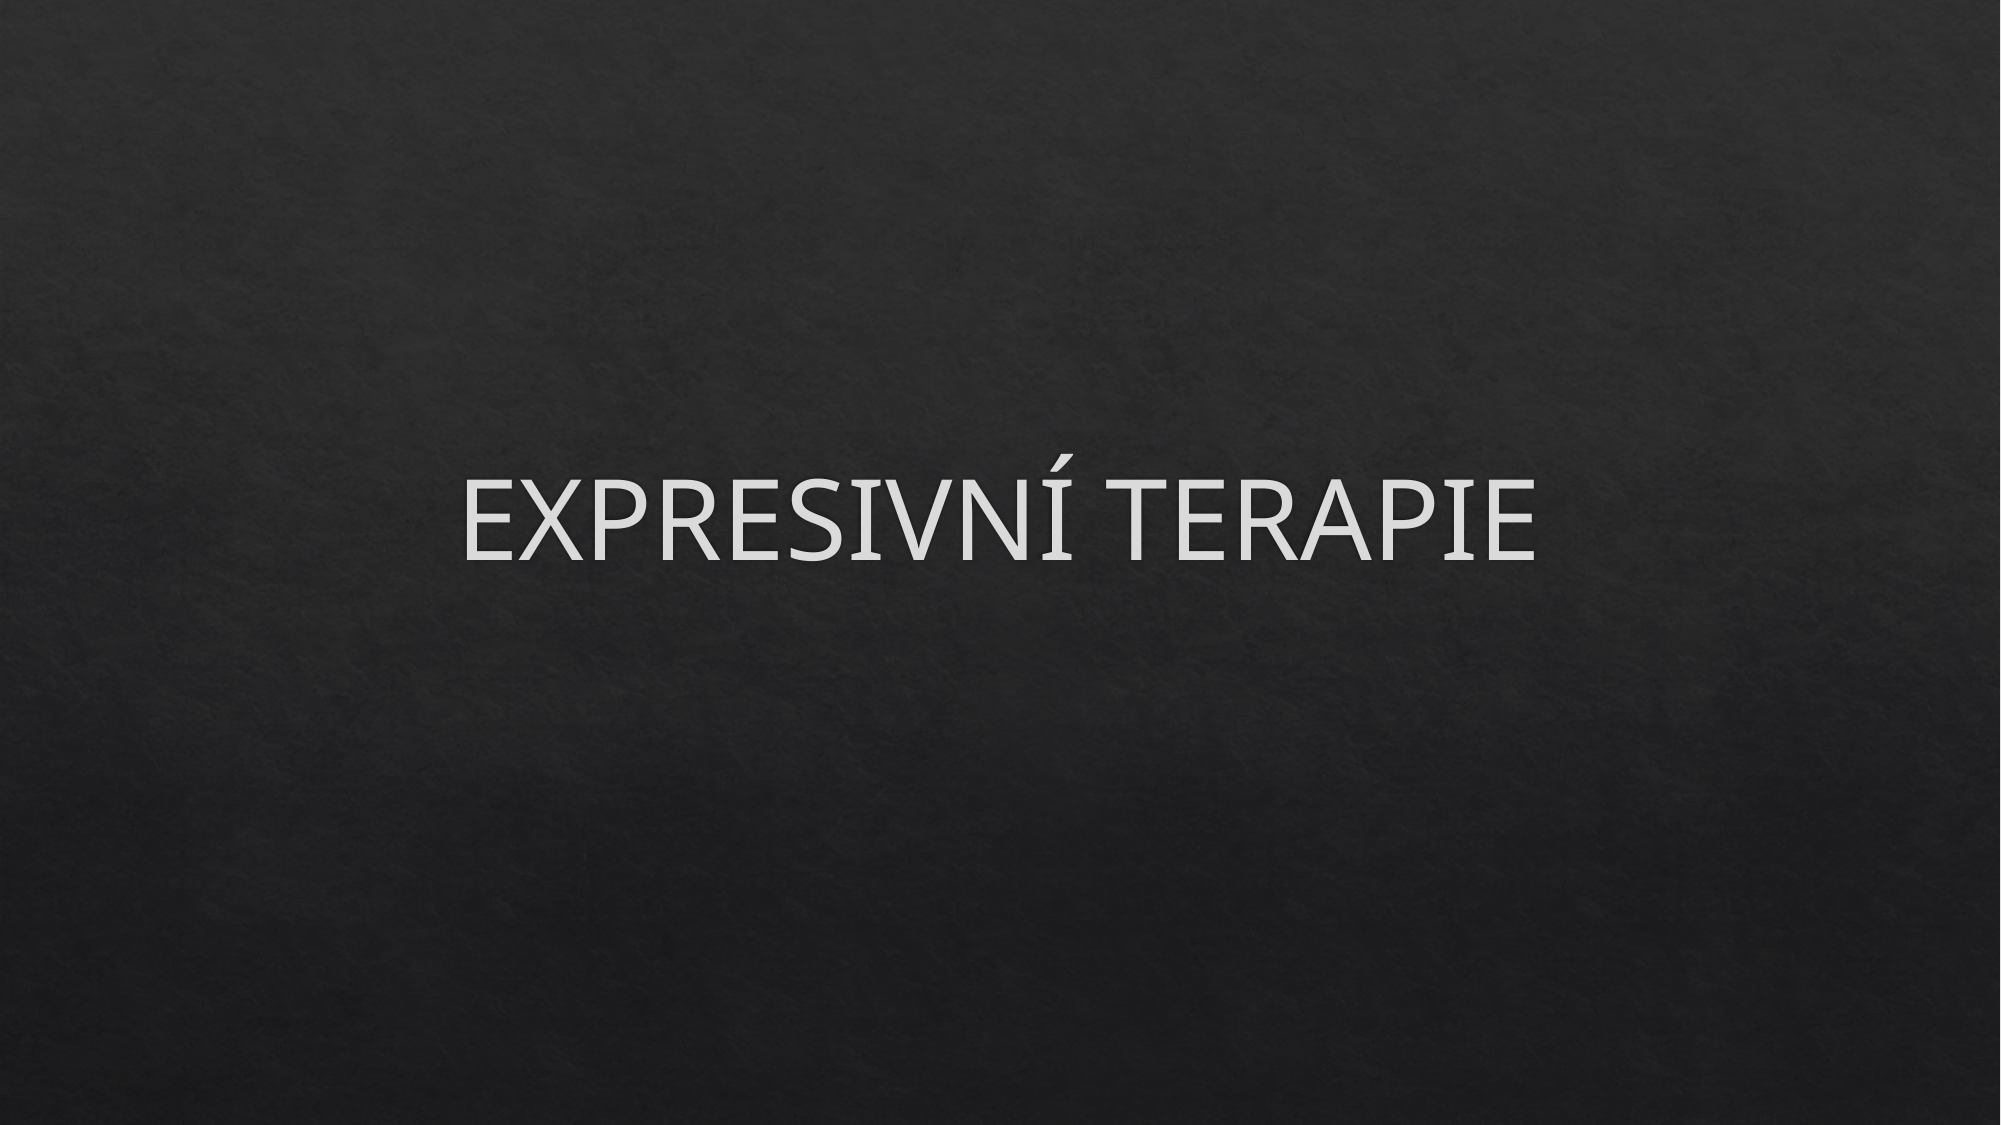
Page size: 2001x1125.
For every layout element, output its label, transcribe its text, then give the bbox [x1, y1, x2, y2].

title EXPRESIVNÍ TERAPIE [224, 290, 1774, 591]
